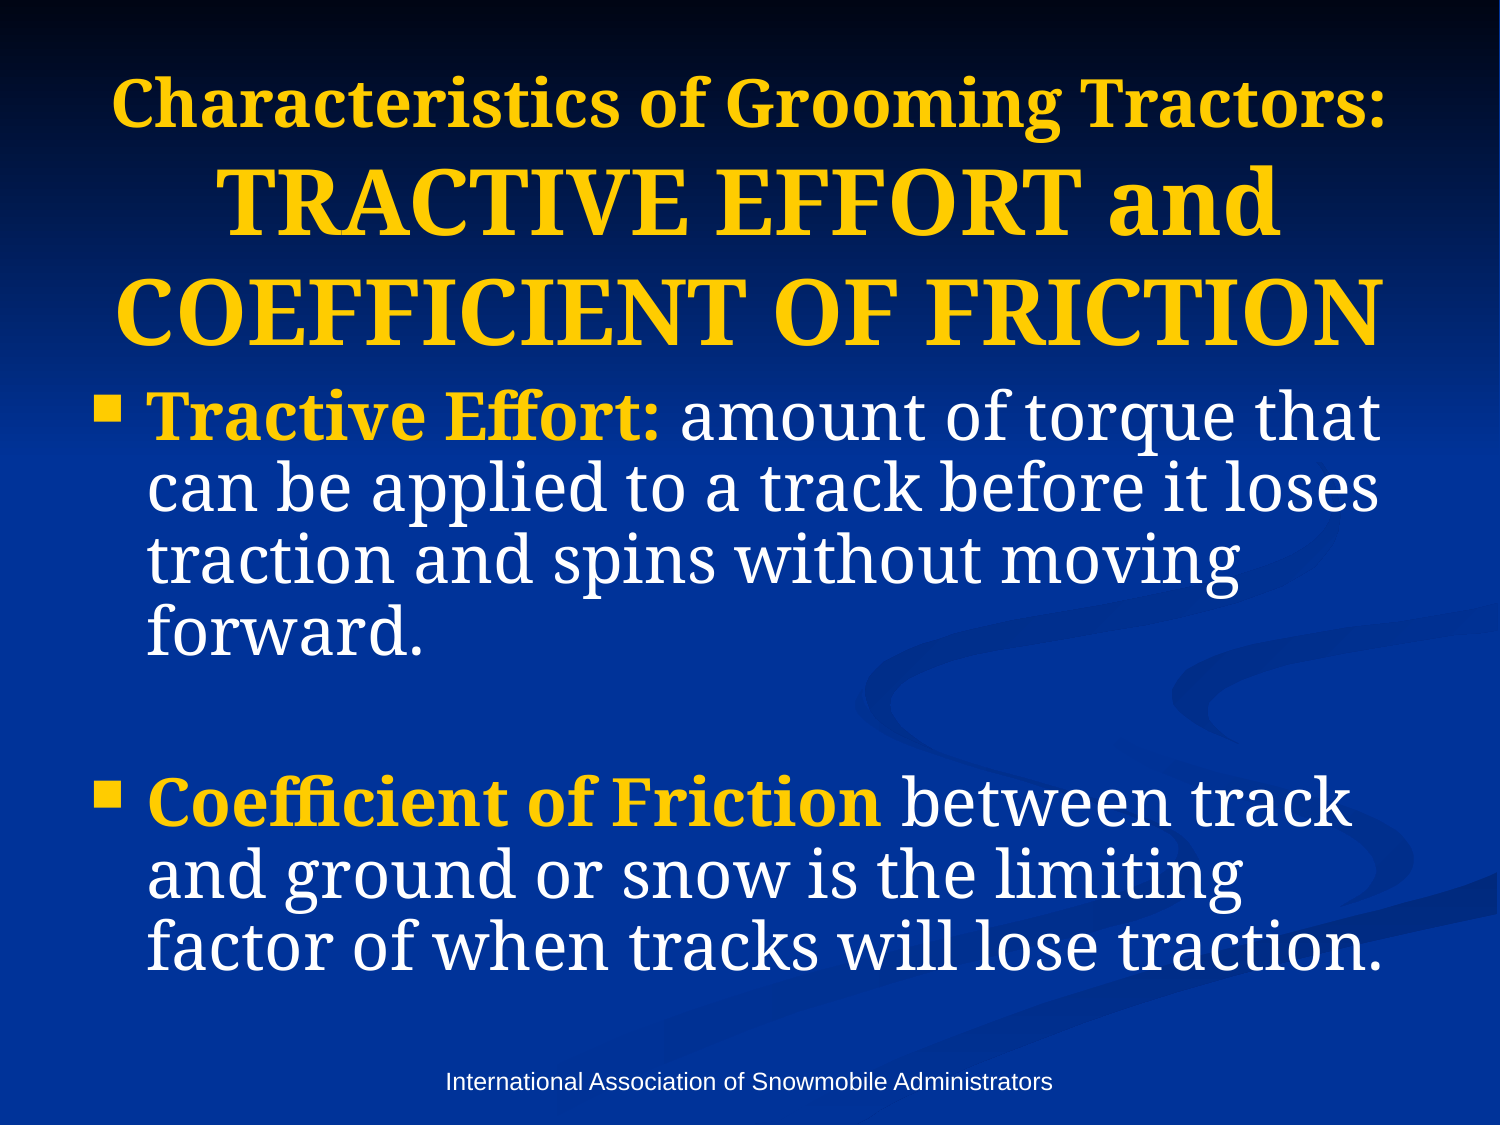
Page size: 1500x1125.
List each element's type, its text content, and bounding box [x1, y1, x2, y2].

title Characteristics of Grooming Tractors: TRACTIVE EFFORT and COEFFICIENT OF FRICTION [74, 44, 1426, 363]
list Tractive Effort: amount of torque that can be applied to a track before it loses traction and spins without moving forward. Coefficient of Friction between track and ground or snow is the limiting factor of when tracks will lose traction. [74, 374, 1426, 1001]
footer International Association of Snowmobile Administrators [374, 1024, 1126, 1104]
